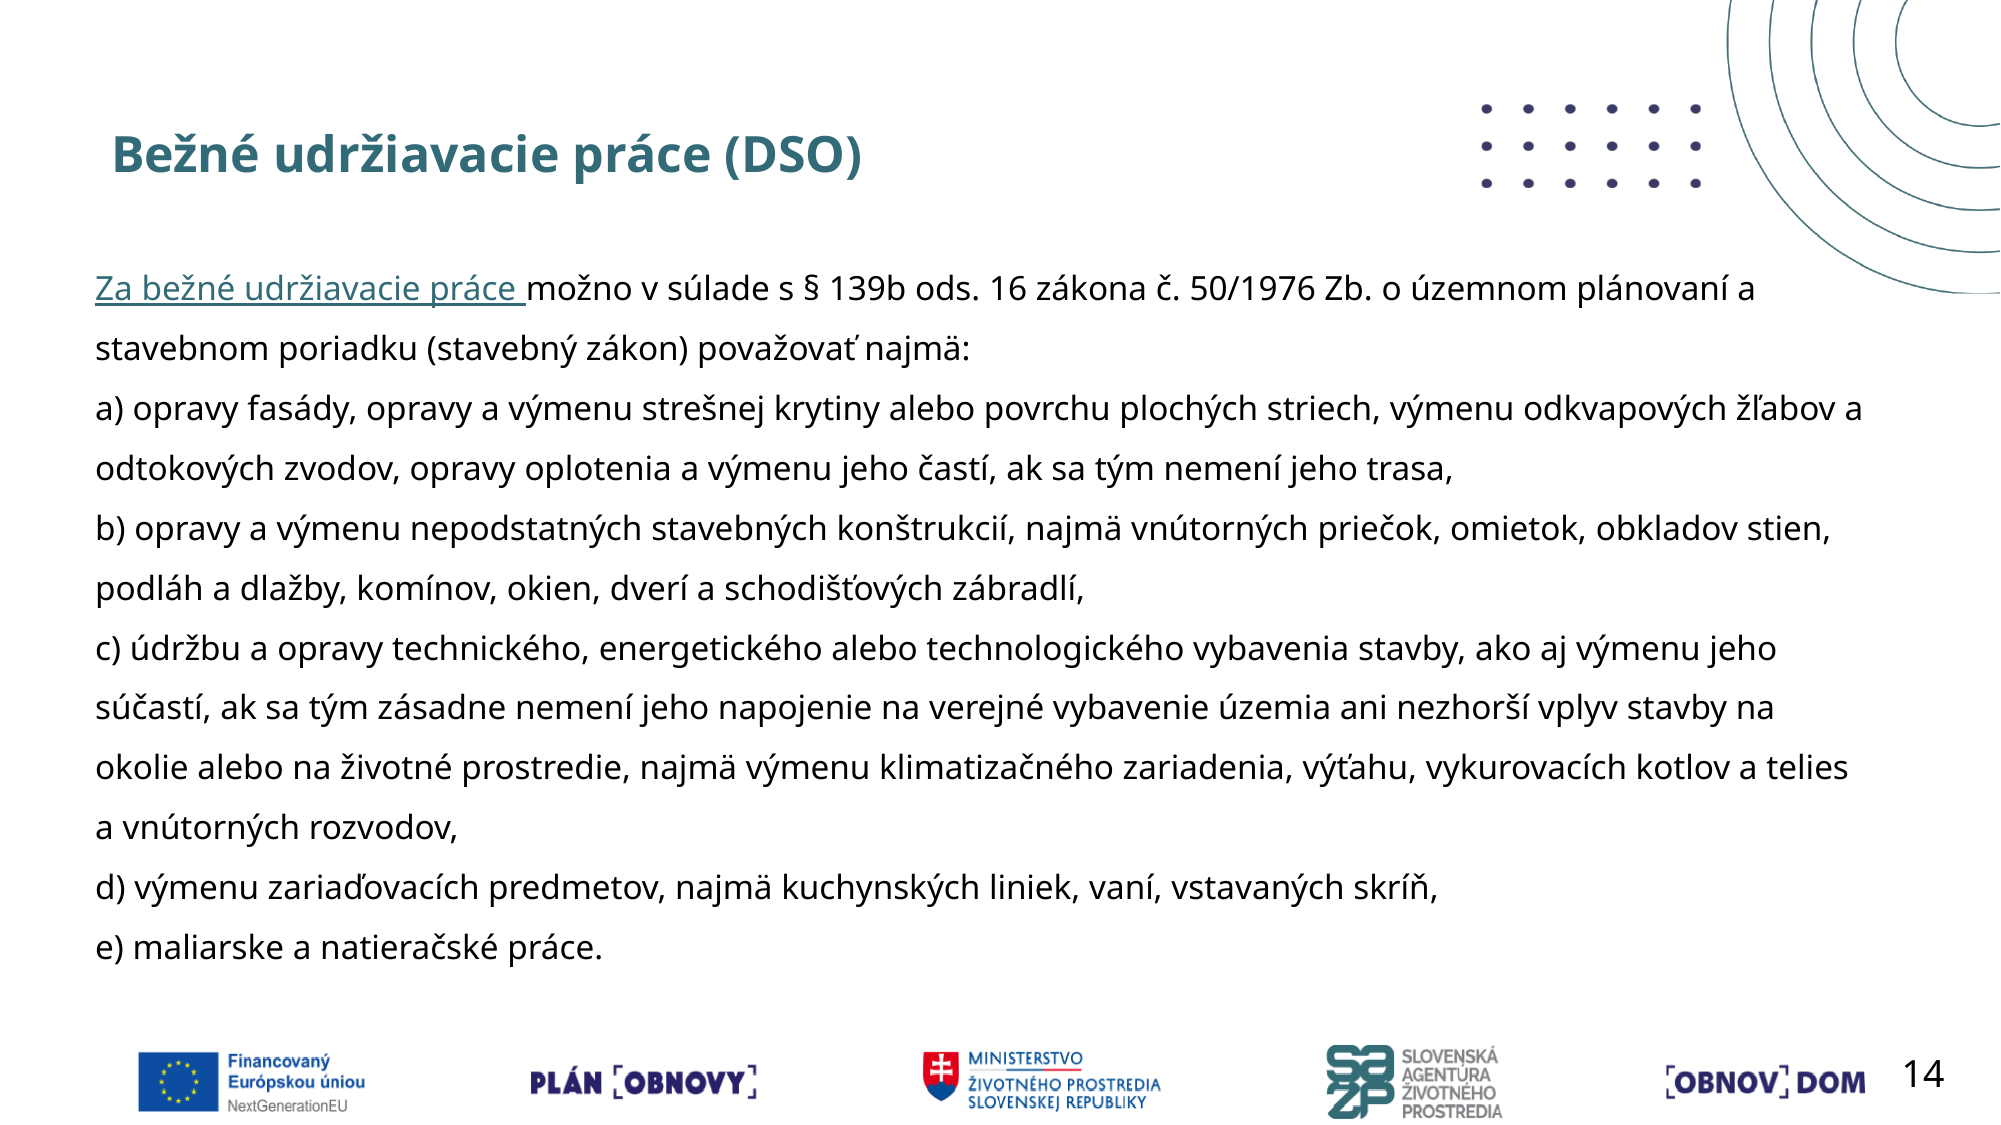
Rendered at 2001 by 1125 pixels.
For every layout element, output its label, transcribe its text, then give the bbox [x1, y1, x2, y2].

text_box Bežné udržiavacie práce (DSO) [1633, 84, 1726, 190]
picture [1726, 0, 2000, 295]
text_box Bežné udržiavacie práce (DSO) [96, 84, 1549, 190]
picture [1482, 35, 1701, 256]
text_box Za bežné udržiavacie práce možno v súlade s § 139b ods. 16 zákona č. 50/1976 Zb. o územnom plánovaní a stavebnom poriadku (stavebný zákon) považovať najmä: a) opravy fasády, opravy a výmenu strešnej krytiny alebo povrchu plochých striech, výmenu odkvapových žľabov a odtokových zvodov, opravy oplotenia a výmenu jeho častí, ak sa tým nemení jeho trasa, b) opravy a výmenu nepodstatných stavebných konštrukcií, najmä vnútorných priečok, omietok, obkladov stien, podláh a dlažby, komínov, okien, dverí a schodišťových zábradlí, c) údržbu a opravy technického, energetického alebo technologického vybavenia stavby, ako aj výmenu jeho súčastí, ak sa tým zásadne nemení jeho napojenie na verejné vybavenie územia ani nezhorší vplyv stavby na okolie alebo na životné prostredie, najmä výmenu klimatizačného zariadenia, výťahu, vykurovacích kotlov a telies a vnútorných rozvodov, d) výmenu zariaďovacích predmetov, najmä kuchynských liniek, vaní, vstavaných skríň, e) maliarske a natieračské práce. [80, 239, 1889, 974]
picture [0, 1042, 2000, 1123]
